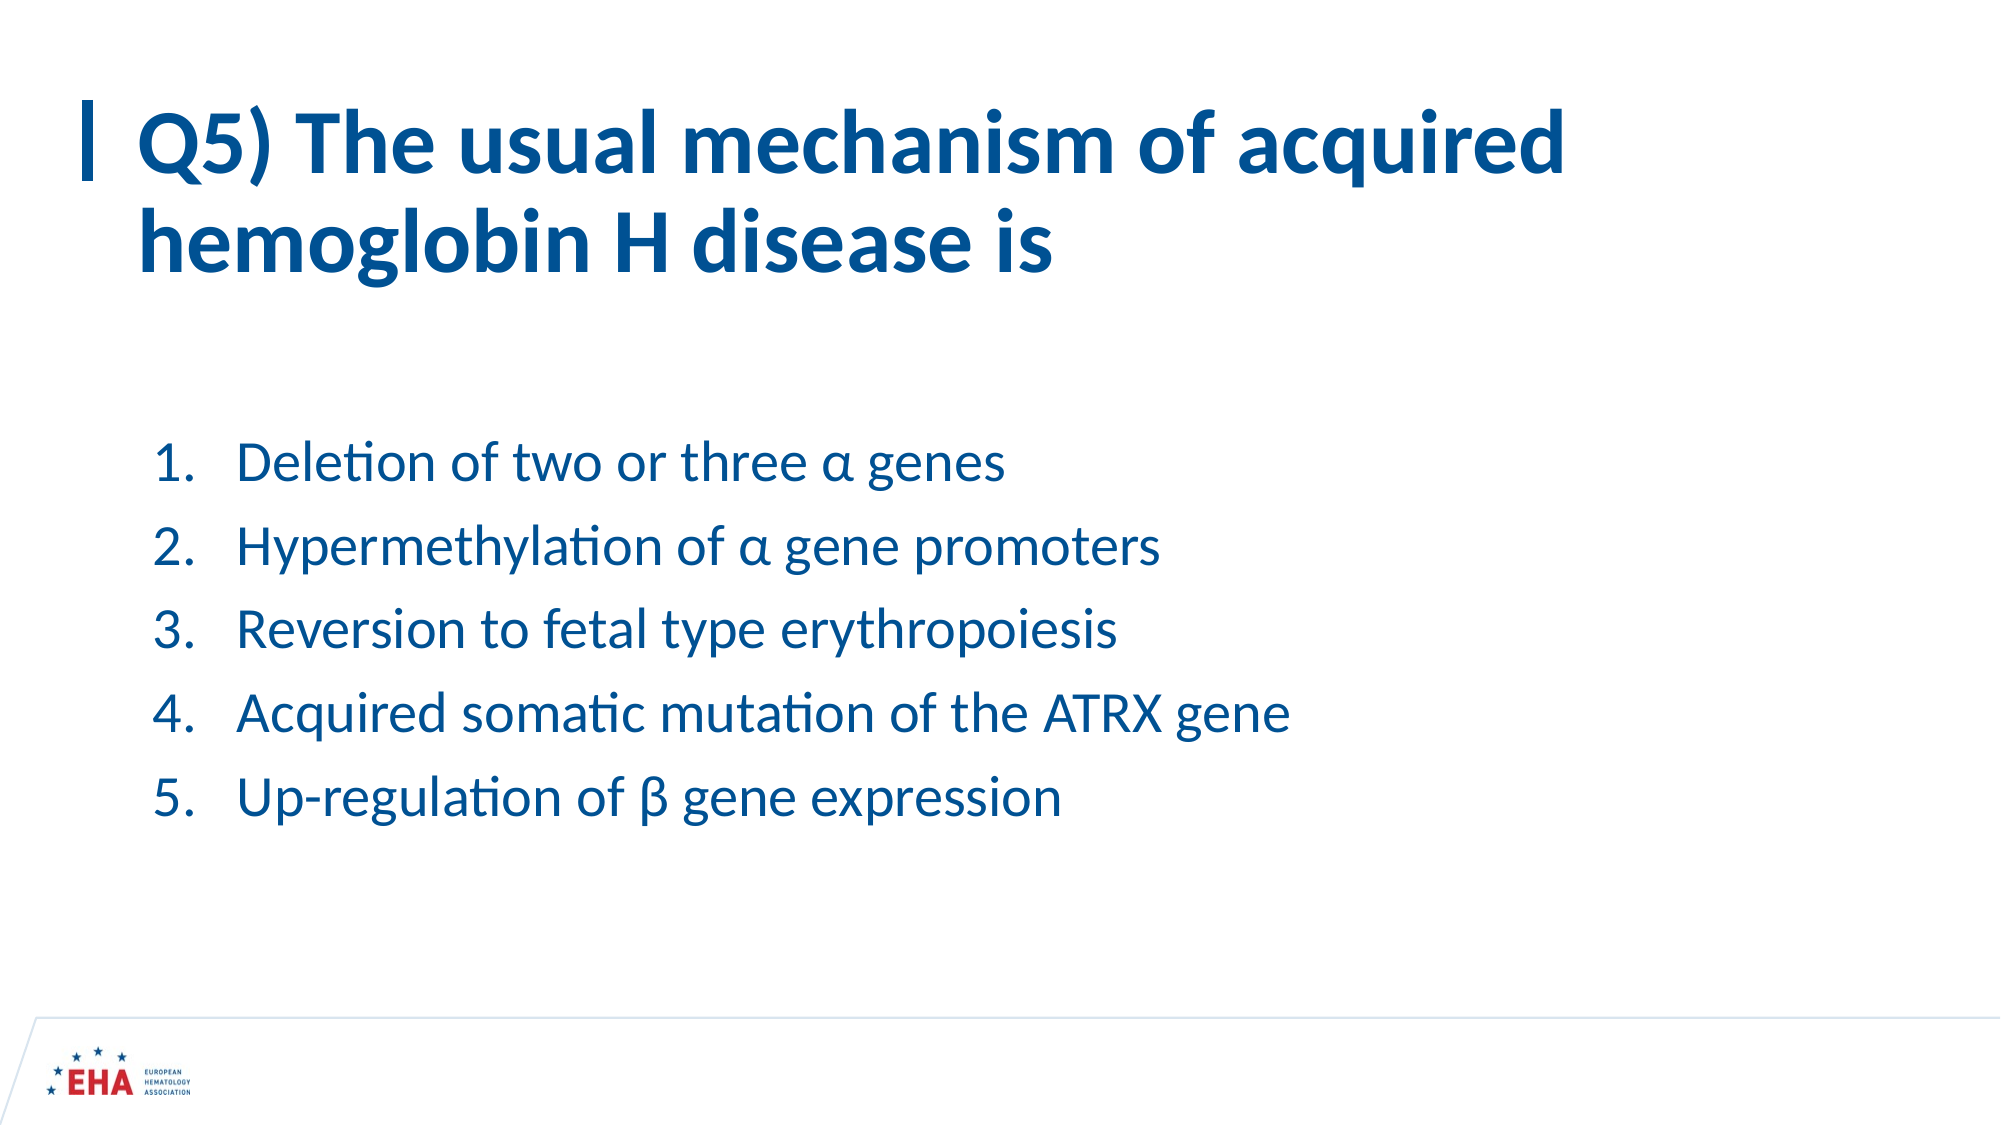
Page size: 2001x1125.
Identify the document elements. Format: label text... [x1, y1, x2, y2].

list Deletion of two or three α genes Hypermethylation of α gene promoters Reversion to fetal type erythropoiesis Acquired somatic mutation of the ATRX gene Up-regulation of β gene expression [137, 423, 1863, 1031]
title Q5) The usual mechanism of acquired hemoglobin H disease is [137, 94, 1863, 295]
picture [46, 1046, 190, 1095]
